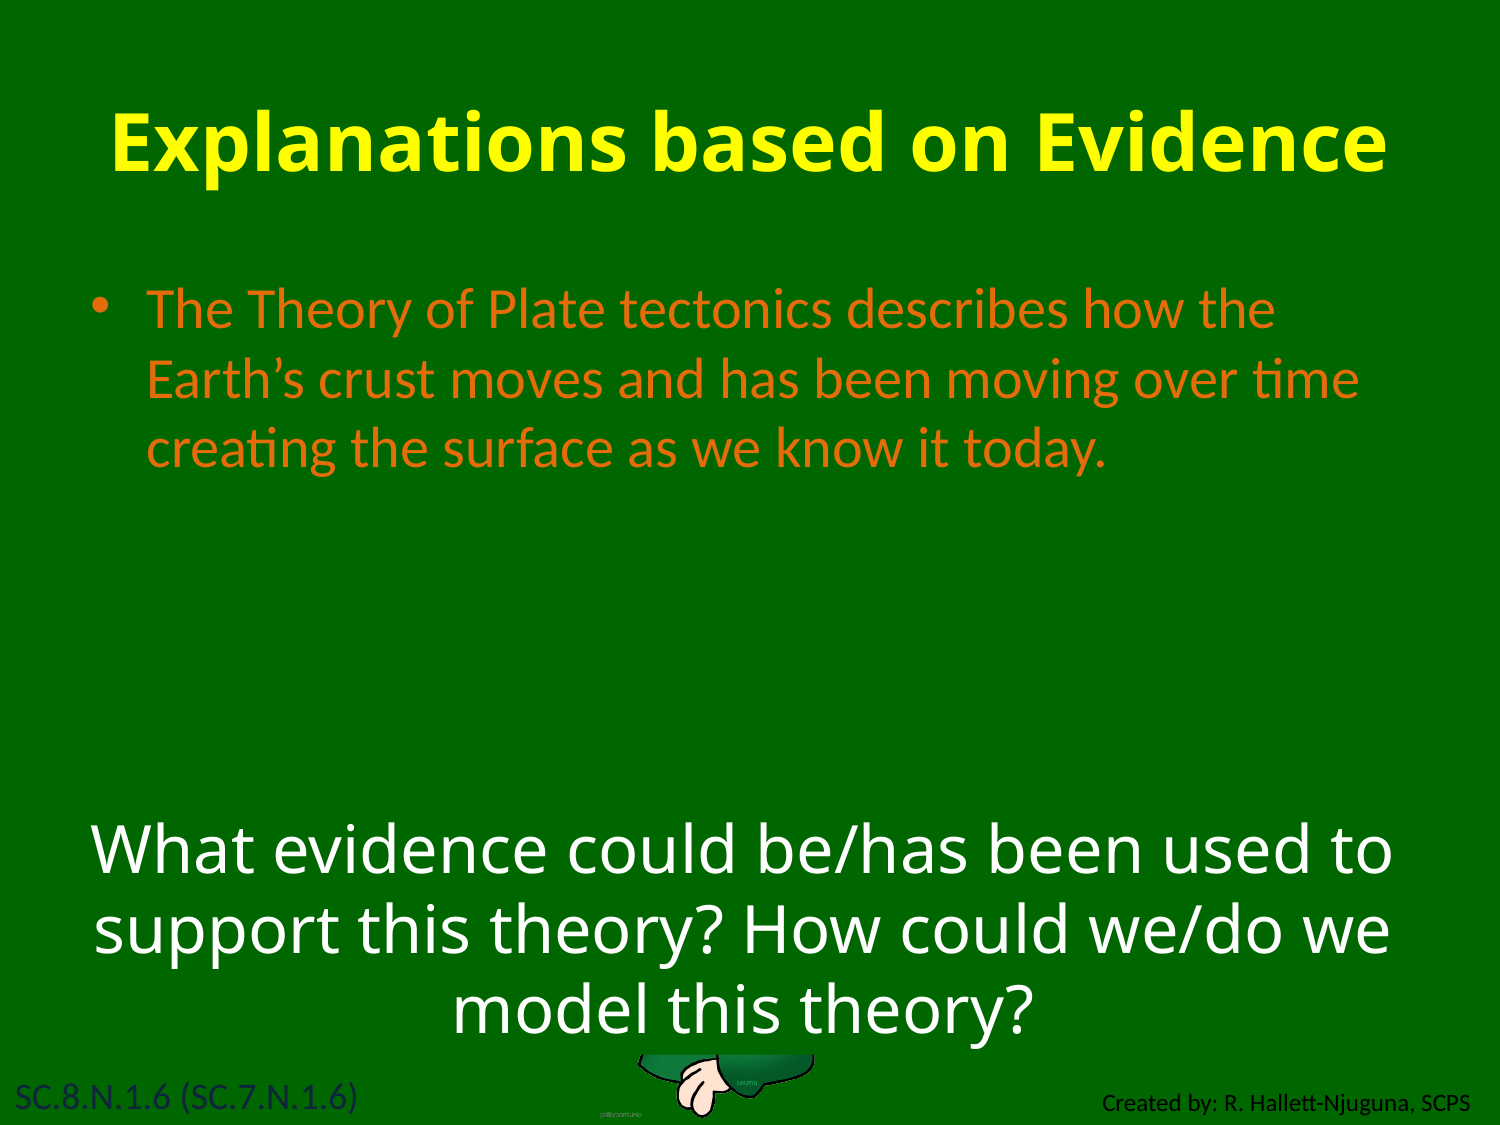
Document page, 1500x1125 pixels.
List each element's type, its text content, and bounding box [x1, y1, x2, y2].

text_box What evidence could be/has been used to support this theory? How could we/do we model this theory? [62, 799, 1425, 1055]
text_box SC.8.N.1.6 (SC.7.N.1.6) [0, 1064, 575, 1125]
list The Theory of Plate tectonics describes how the Earth’s crust moves and has been moving over time creating the surface as we know it today. [75, 262, 1425, 799]
title Explanations based on Evidence [24, 45, 1475, 233]
picture [587, 1055, 827, 1125]
